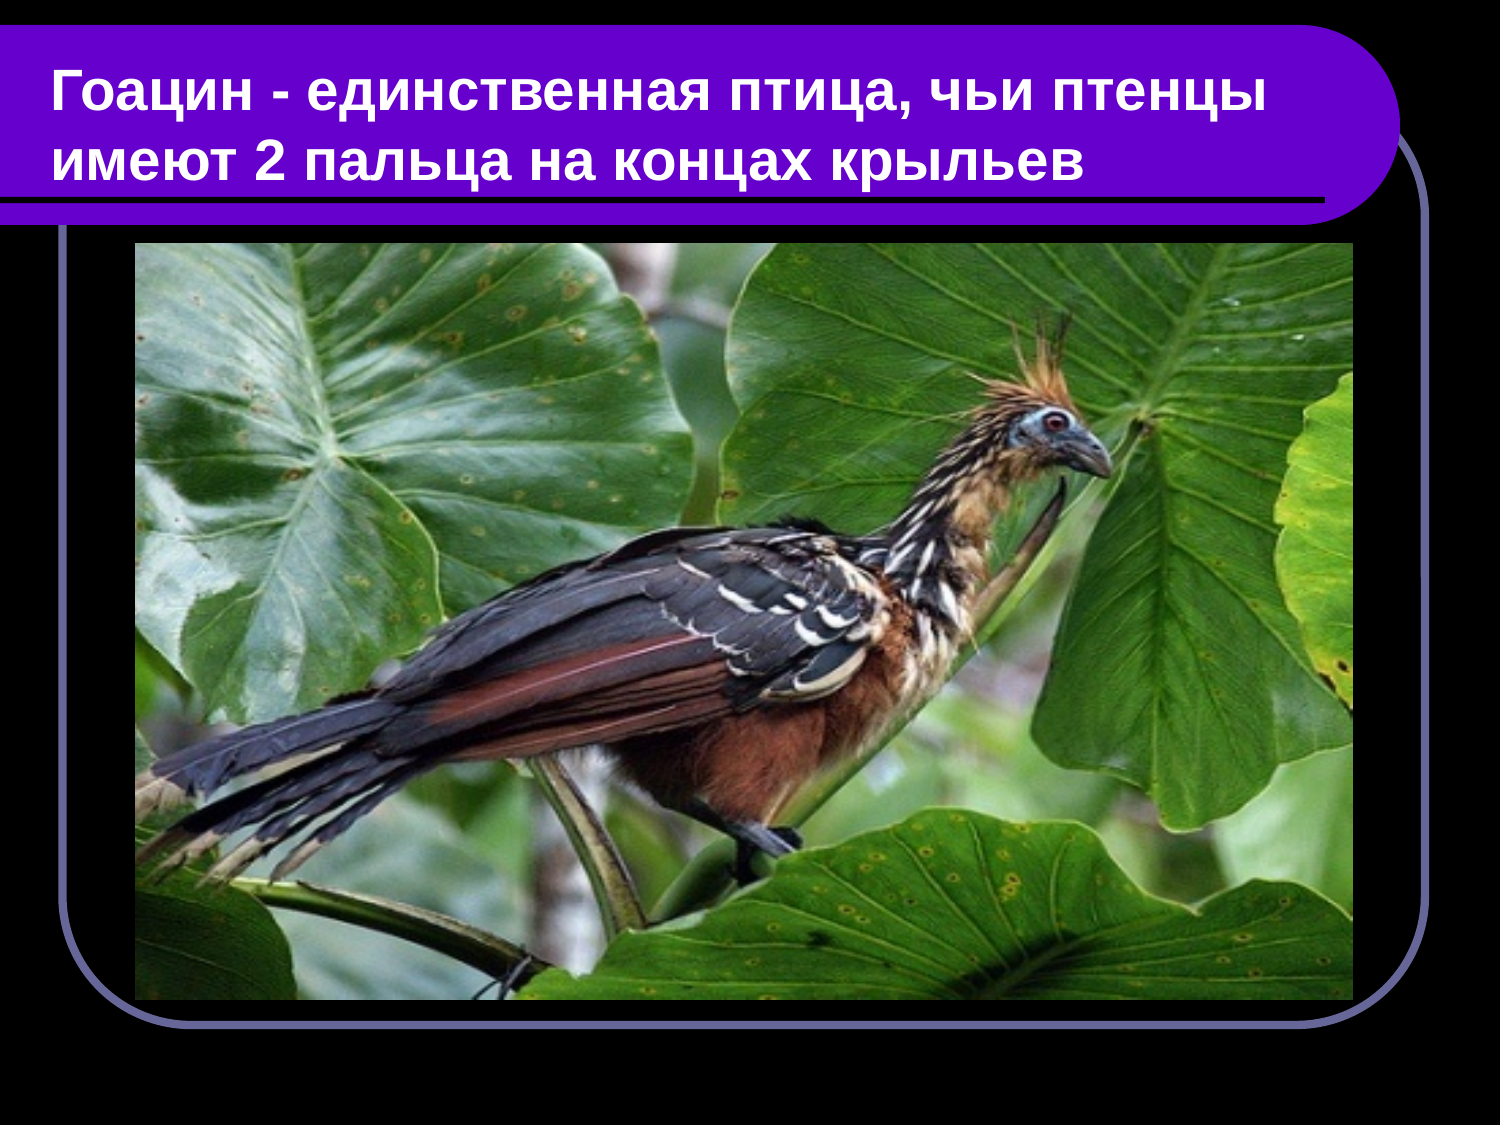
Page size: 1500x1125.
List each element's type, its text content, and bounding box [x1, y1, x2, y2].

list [135, 243, 1353, 1000]
title Гоацин - единственная птица, чьи птенцы имеют 2 пальца на концах крыльев [34, 46, 1351, 198]
